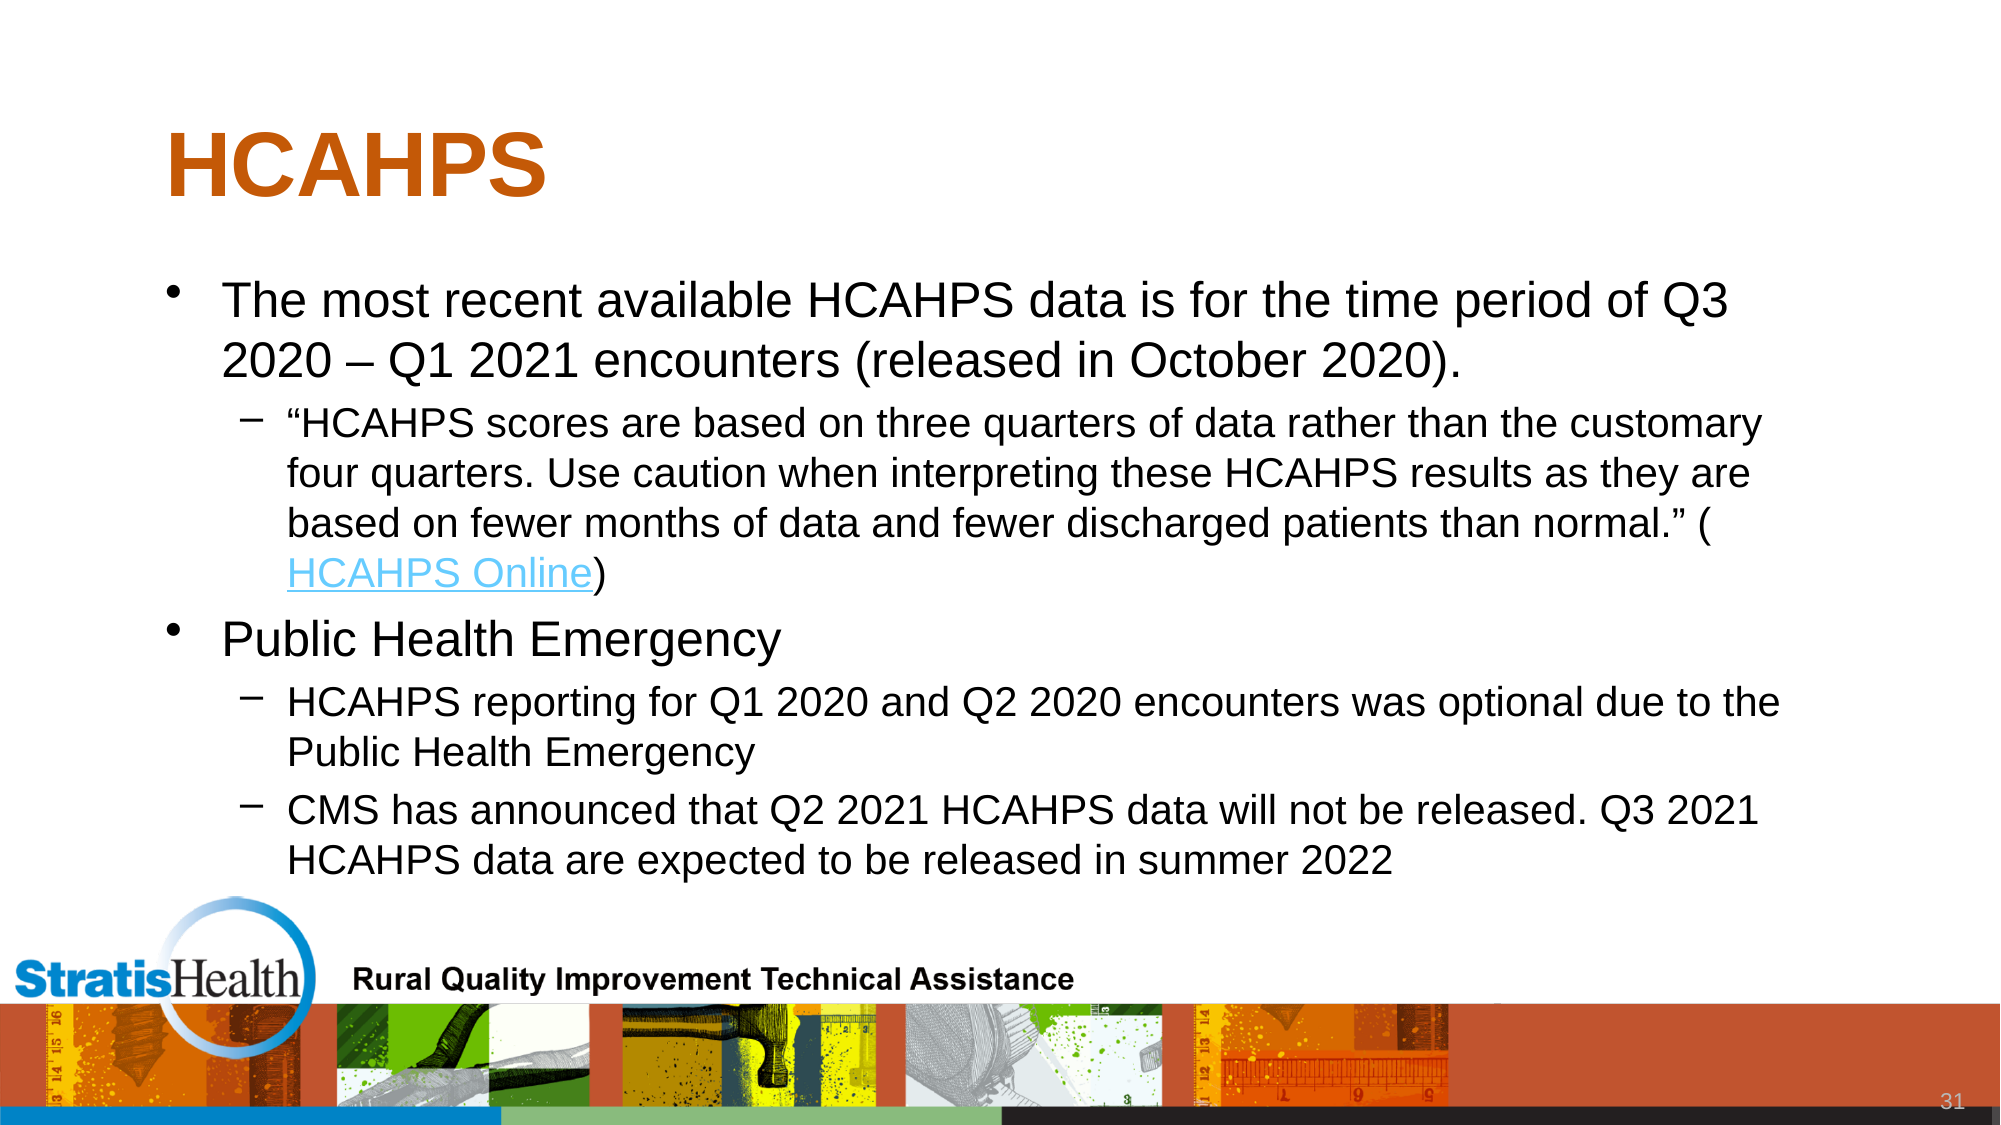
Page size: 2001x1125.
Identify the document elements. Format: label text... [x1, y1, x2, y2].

title HCAHPS [149, 99, 1851, 221]
slide_number 30 [1514, 1075, 1981, 1125]
picture [0, 896, 2000, 1125]
list The most recent available HCAHPS data is for the time period of Q3 2020 – Q1 2021 encounters (released in October 2020). “HCAHPS scores are based on three quarters of data rather than the customary four quarters. Use caution when interpreting these HCAHPS results as they are based on fewer months of data and fewer discharged patients than normal.” (HCAHPS Online) Public Health Emergency HCAHPS reporting for Q1 2020 and Q2 2020 encounters was optional due to the Public Health Emergency CMS has announced that Q2 2021 HCAHPS data will not be released. Q3 2021 HCAHPS data are expected to be released in summer 2022 [149, 259, 1851, 990]
